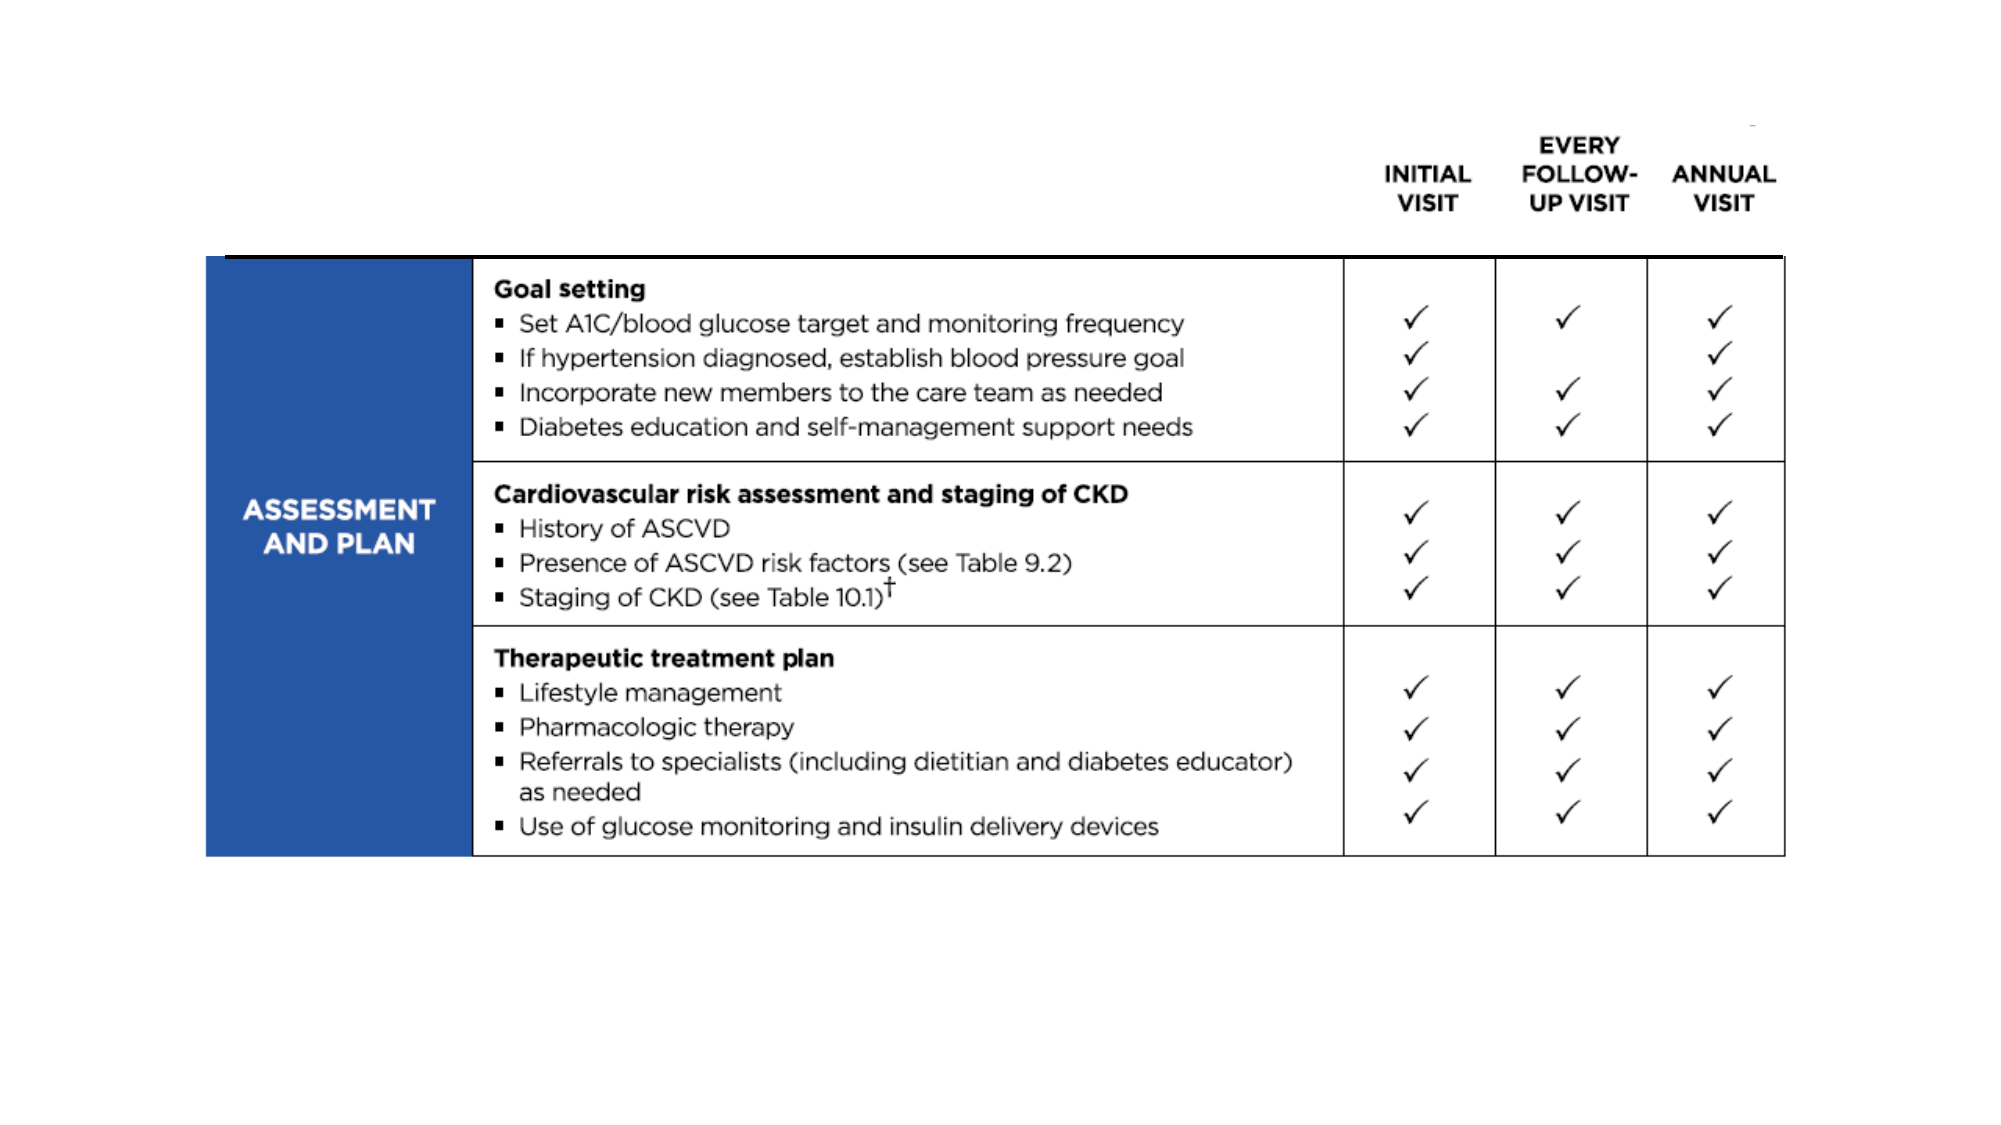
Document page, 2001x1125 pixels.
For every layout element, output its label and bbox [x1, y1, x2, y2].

text_box [200, 125, 1800, 868]
